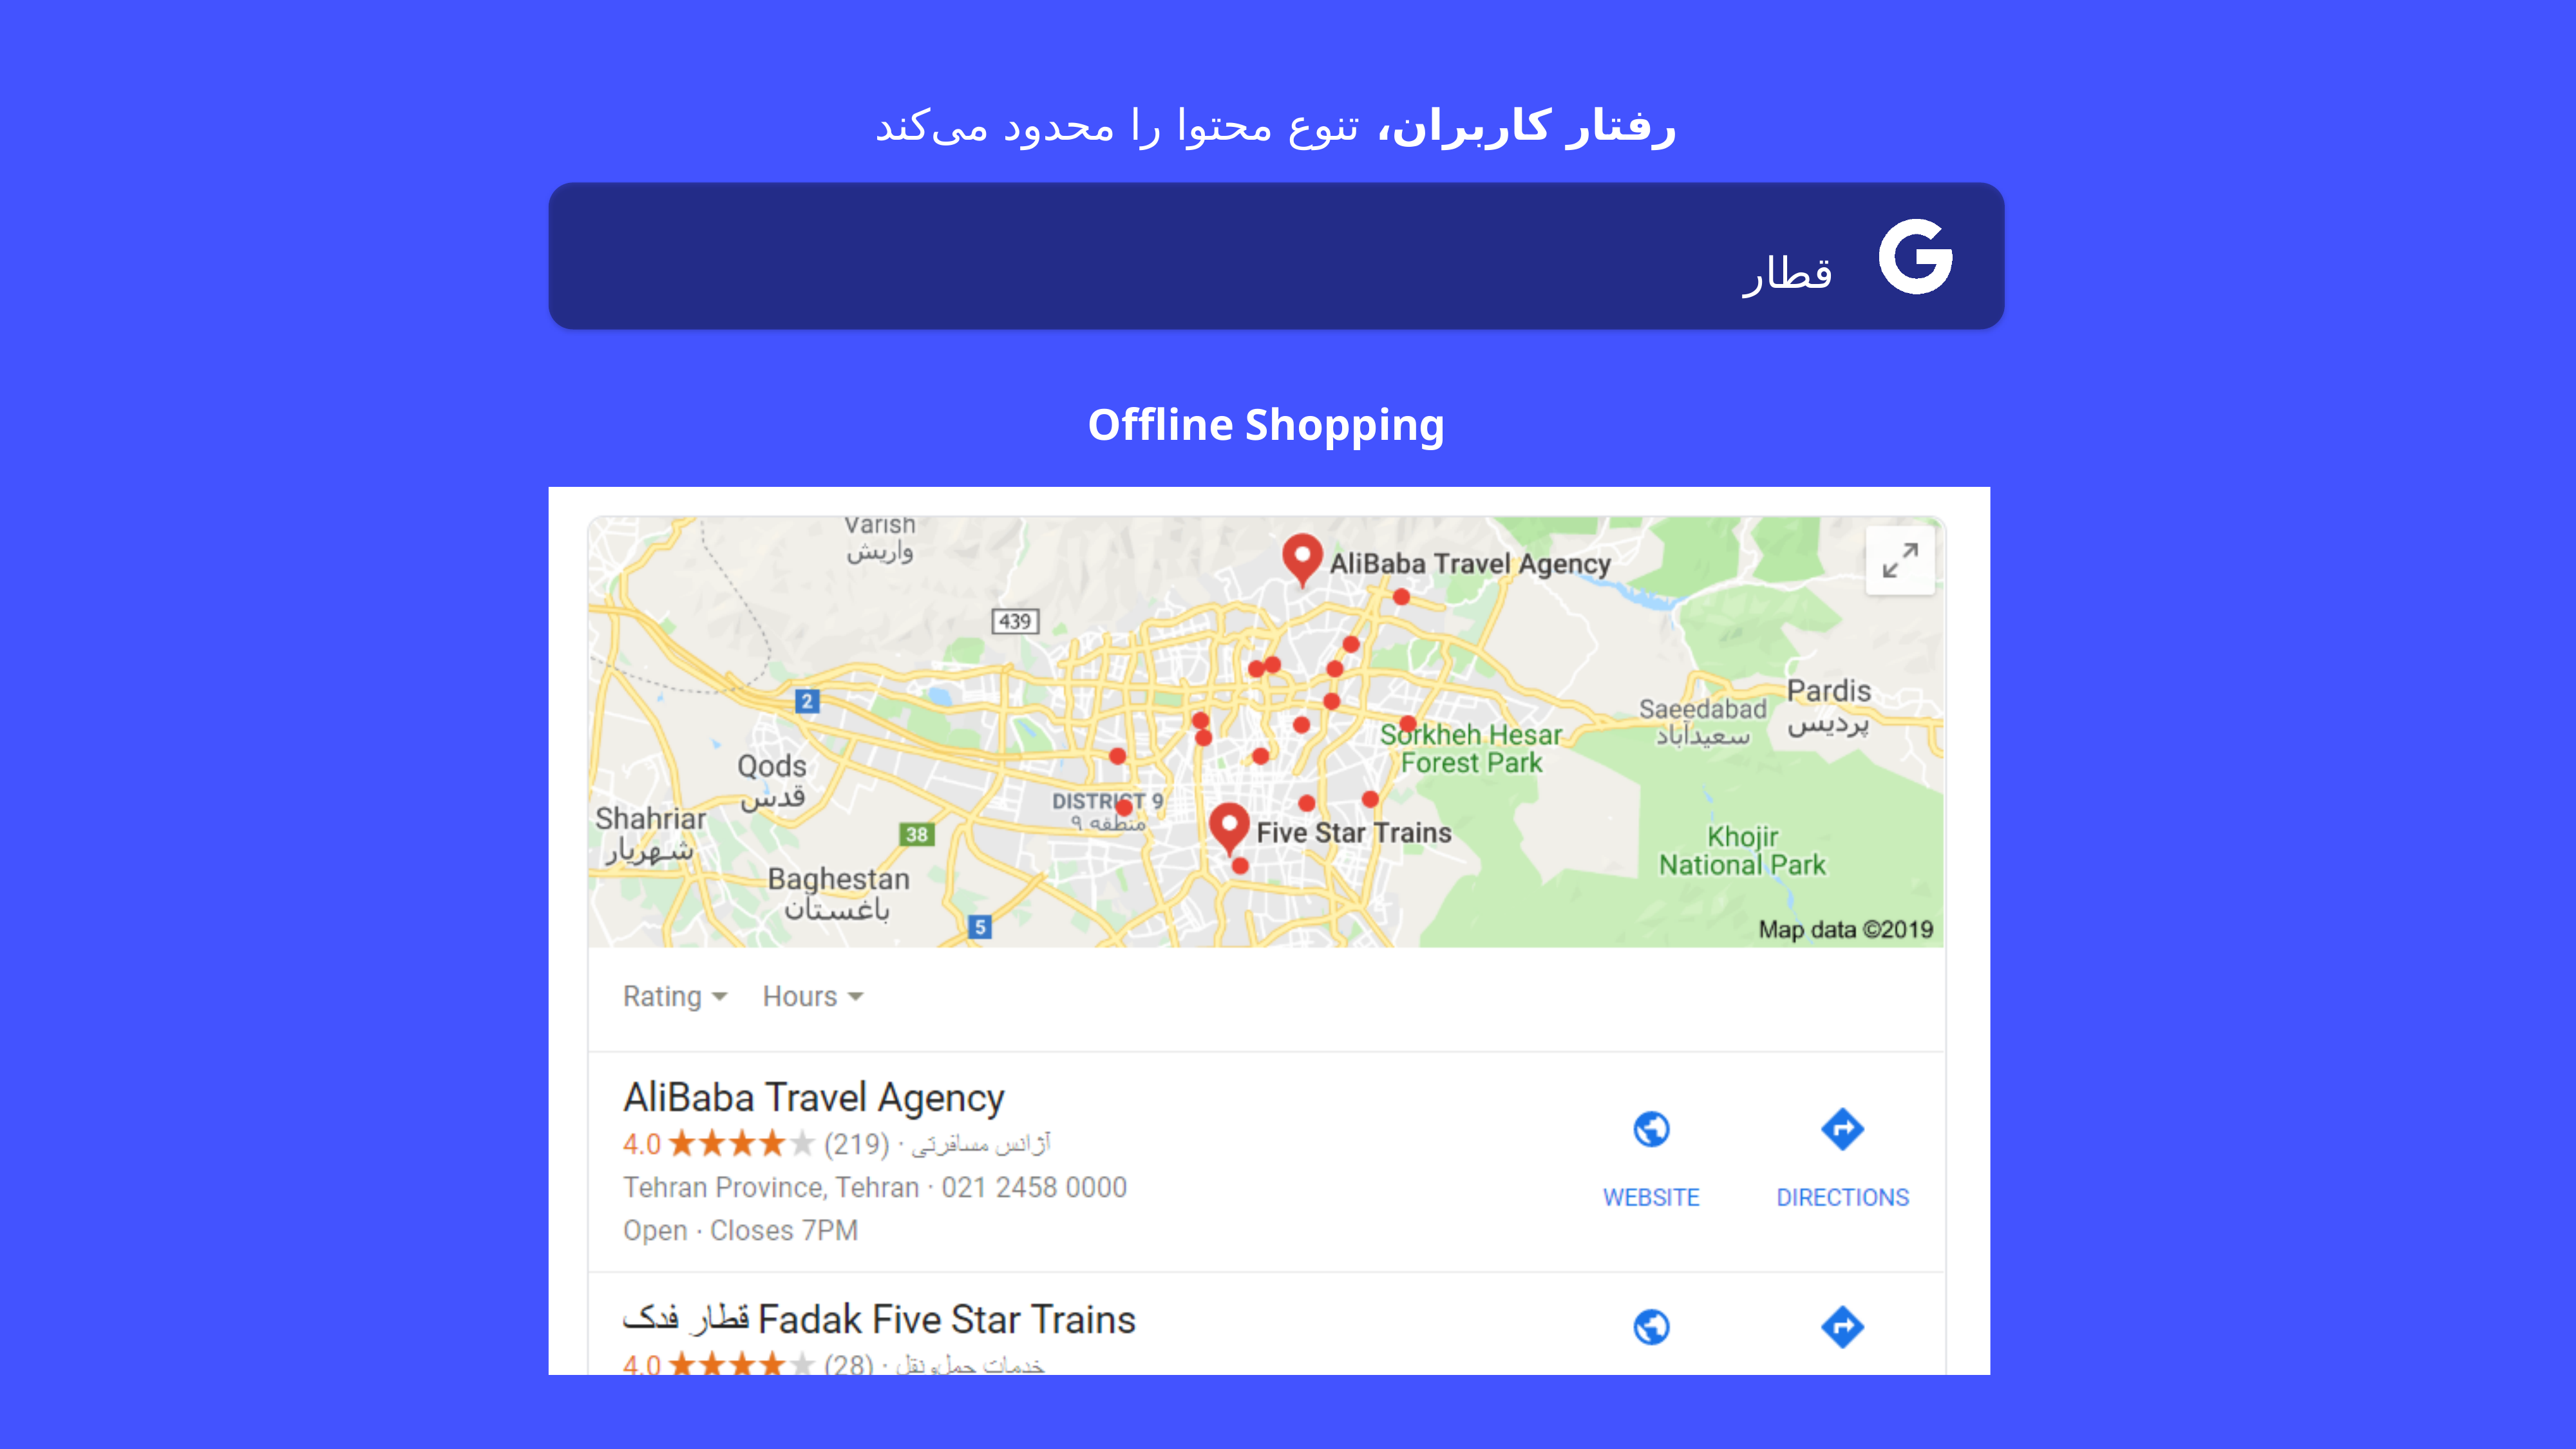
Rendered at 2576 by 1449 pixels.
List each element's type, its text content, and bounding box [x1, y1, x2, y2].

text_box رفتار کاربران، تنوع محتوا را محدود می‌کند [614, 40, 1940, 155]
text_box Offline Shopping [603, 340, 1930, 455]
picture [548, 487, 1991, 1375]
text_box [548, 182, 2005, 330]
